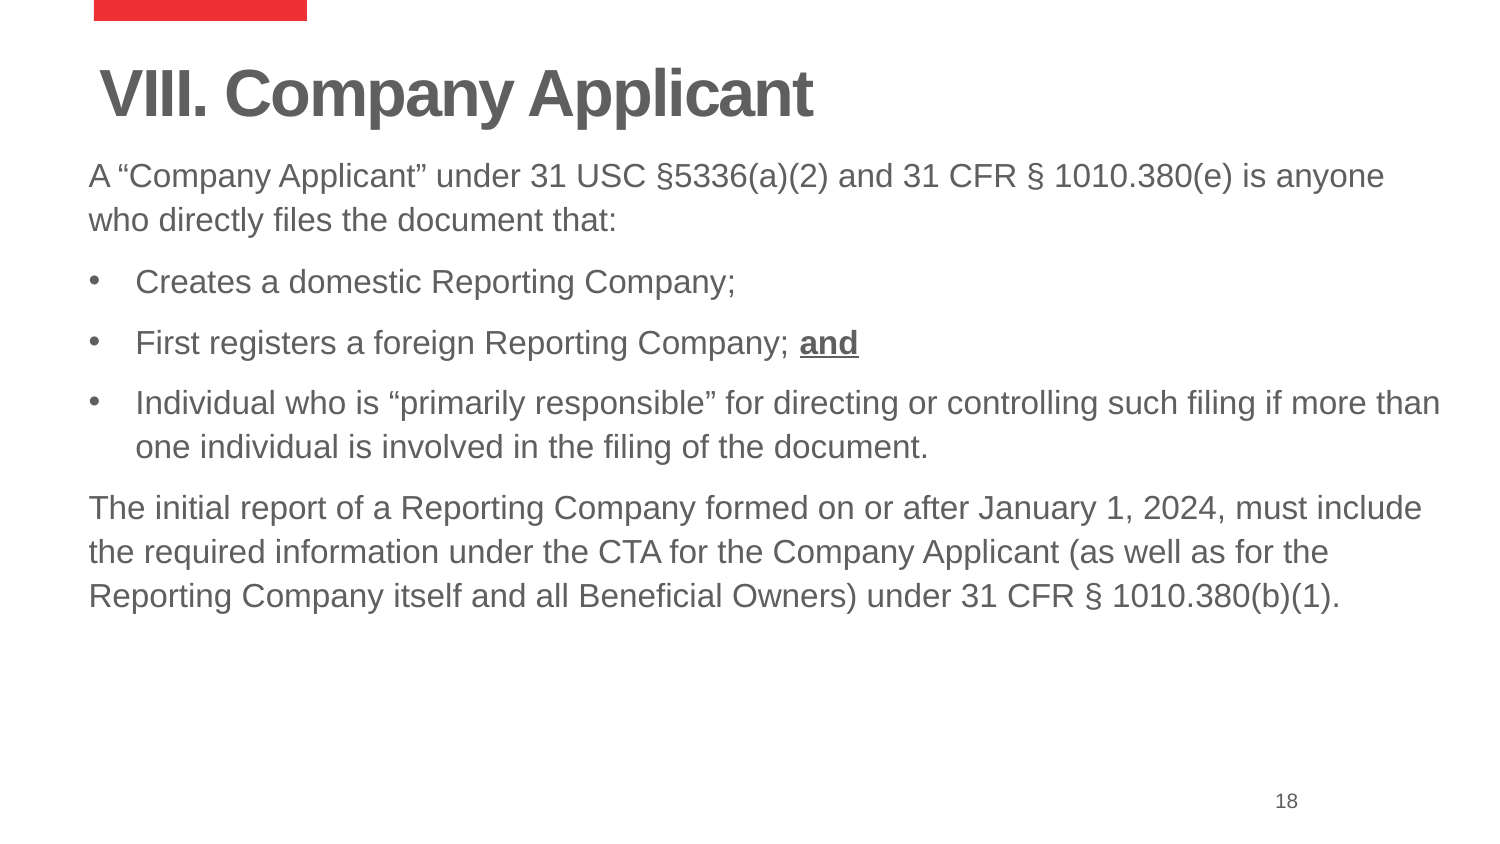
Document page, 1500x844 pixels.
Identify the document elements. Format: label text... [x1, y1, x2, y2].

slide_number 18 [1223, 778, 1299, 823]
title VIII. Company Applicant [99, 59, 1419, 134]
list A “Company Applicant” under 31 USC §5336(a)(2) and 31 CFR § 1010.380(e) is anyone who directly files the document that: Creates a domestic Reporting Company; First registers a foreign Reporting Company; and Individual who is “primarily responsible” for directing or controlling such filing if more than one individual is involved in the filing of the document. The initial report of a Reporting Company formed on or after January 1, 2024, must include the required information under the CTA for the Company Applicant (as well as for the Reporting Company itself and all Beneficial Owners) under 31 CFR § 1010.380(b)(1). [88, 150, 1450, 791]
